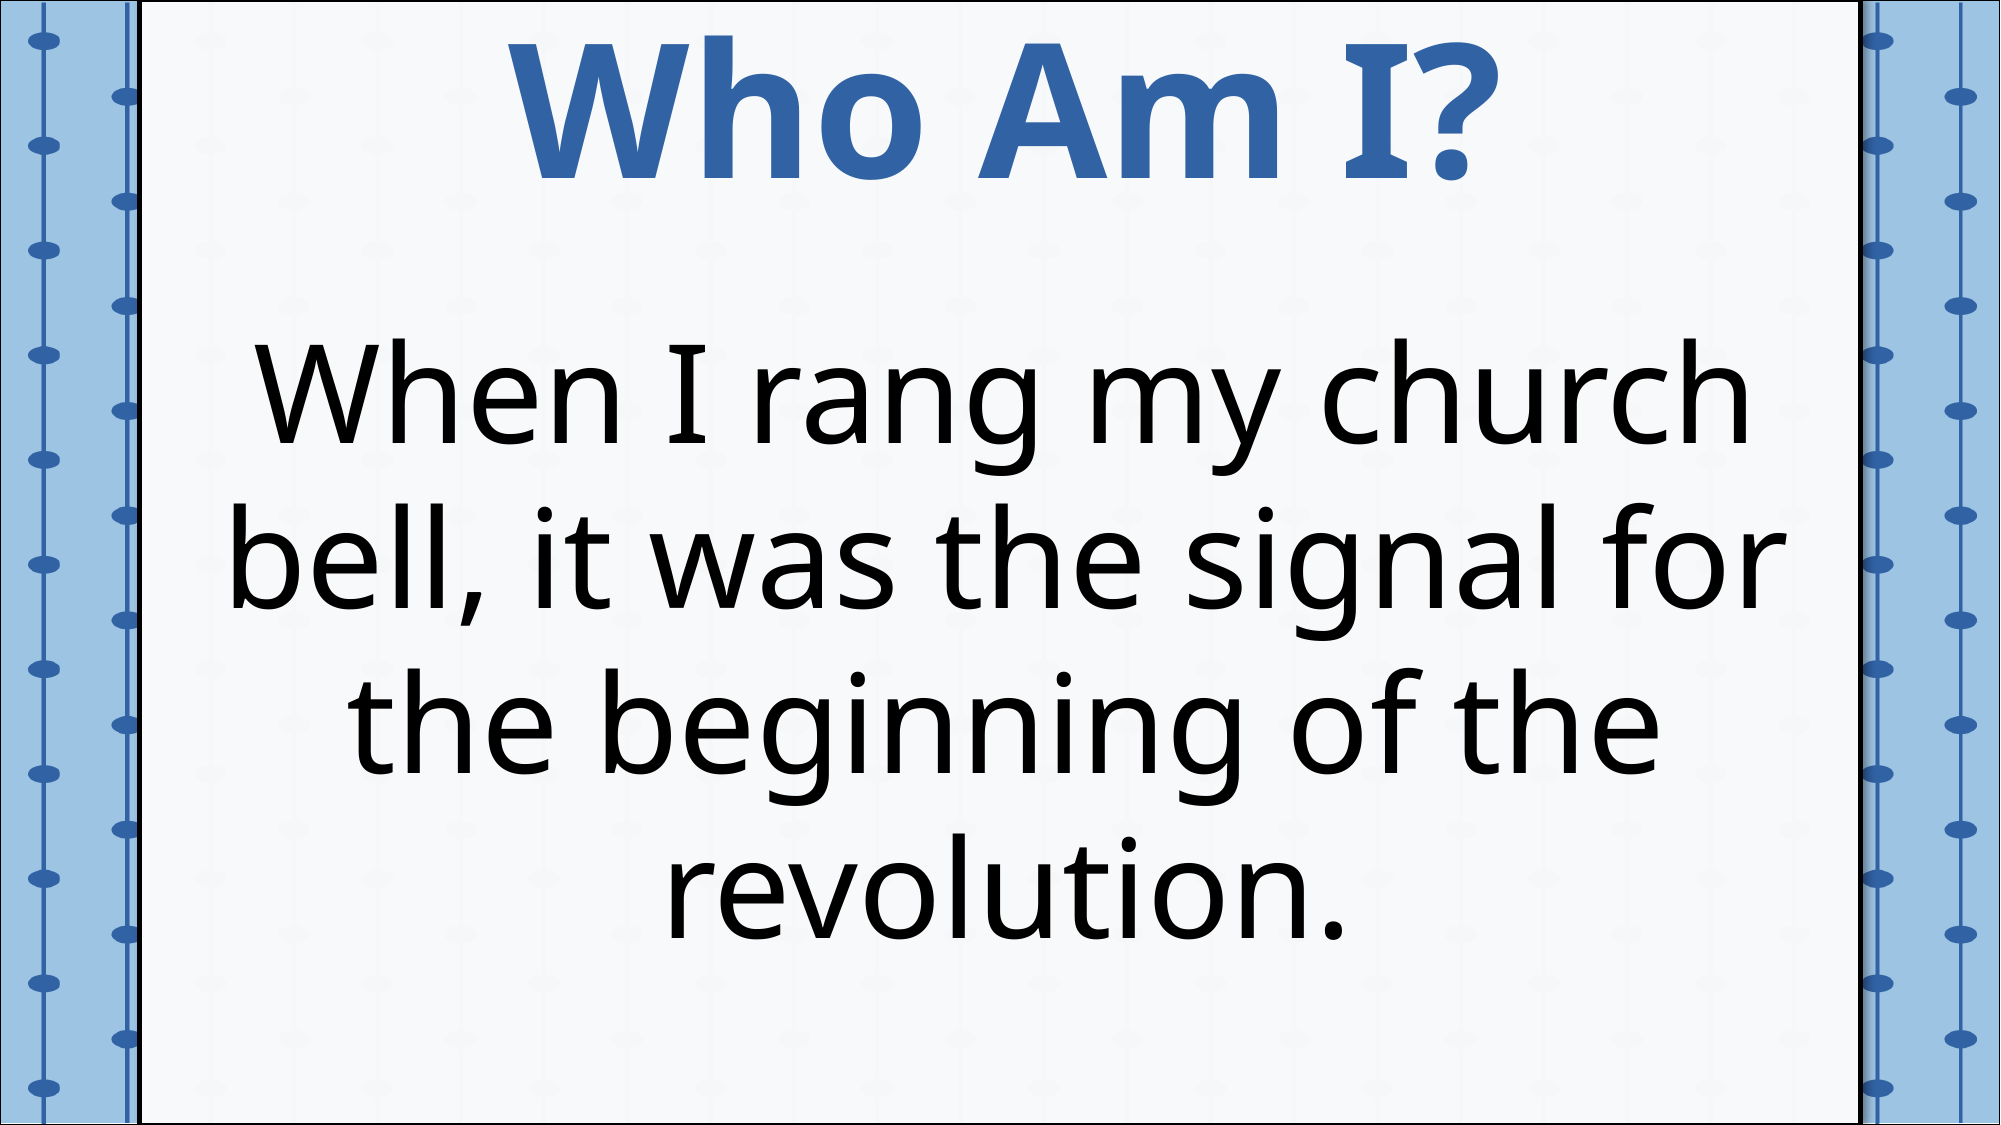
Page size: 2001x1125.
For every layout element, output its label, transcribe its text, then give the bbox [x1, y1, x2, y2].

text_box [0, 0, 138, 1125]
text_box [1873, 0, 2000, 1125]
text_box [138, 0, 1862, 1125]
text_box When I rang my church bell, it was the signal for the beginning of the revolution. [152, 298, 1860, 974]
text_box Who Am I? [145, 0, 1867, 224]
